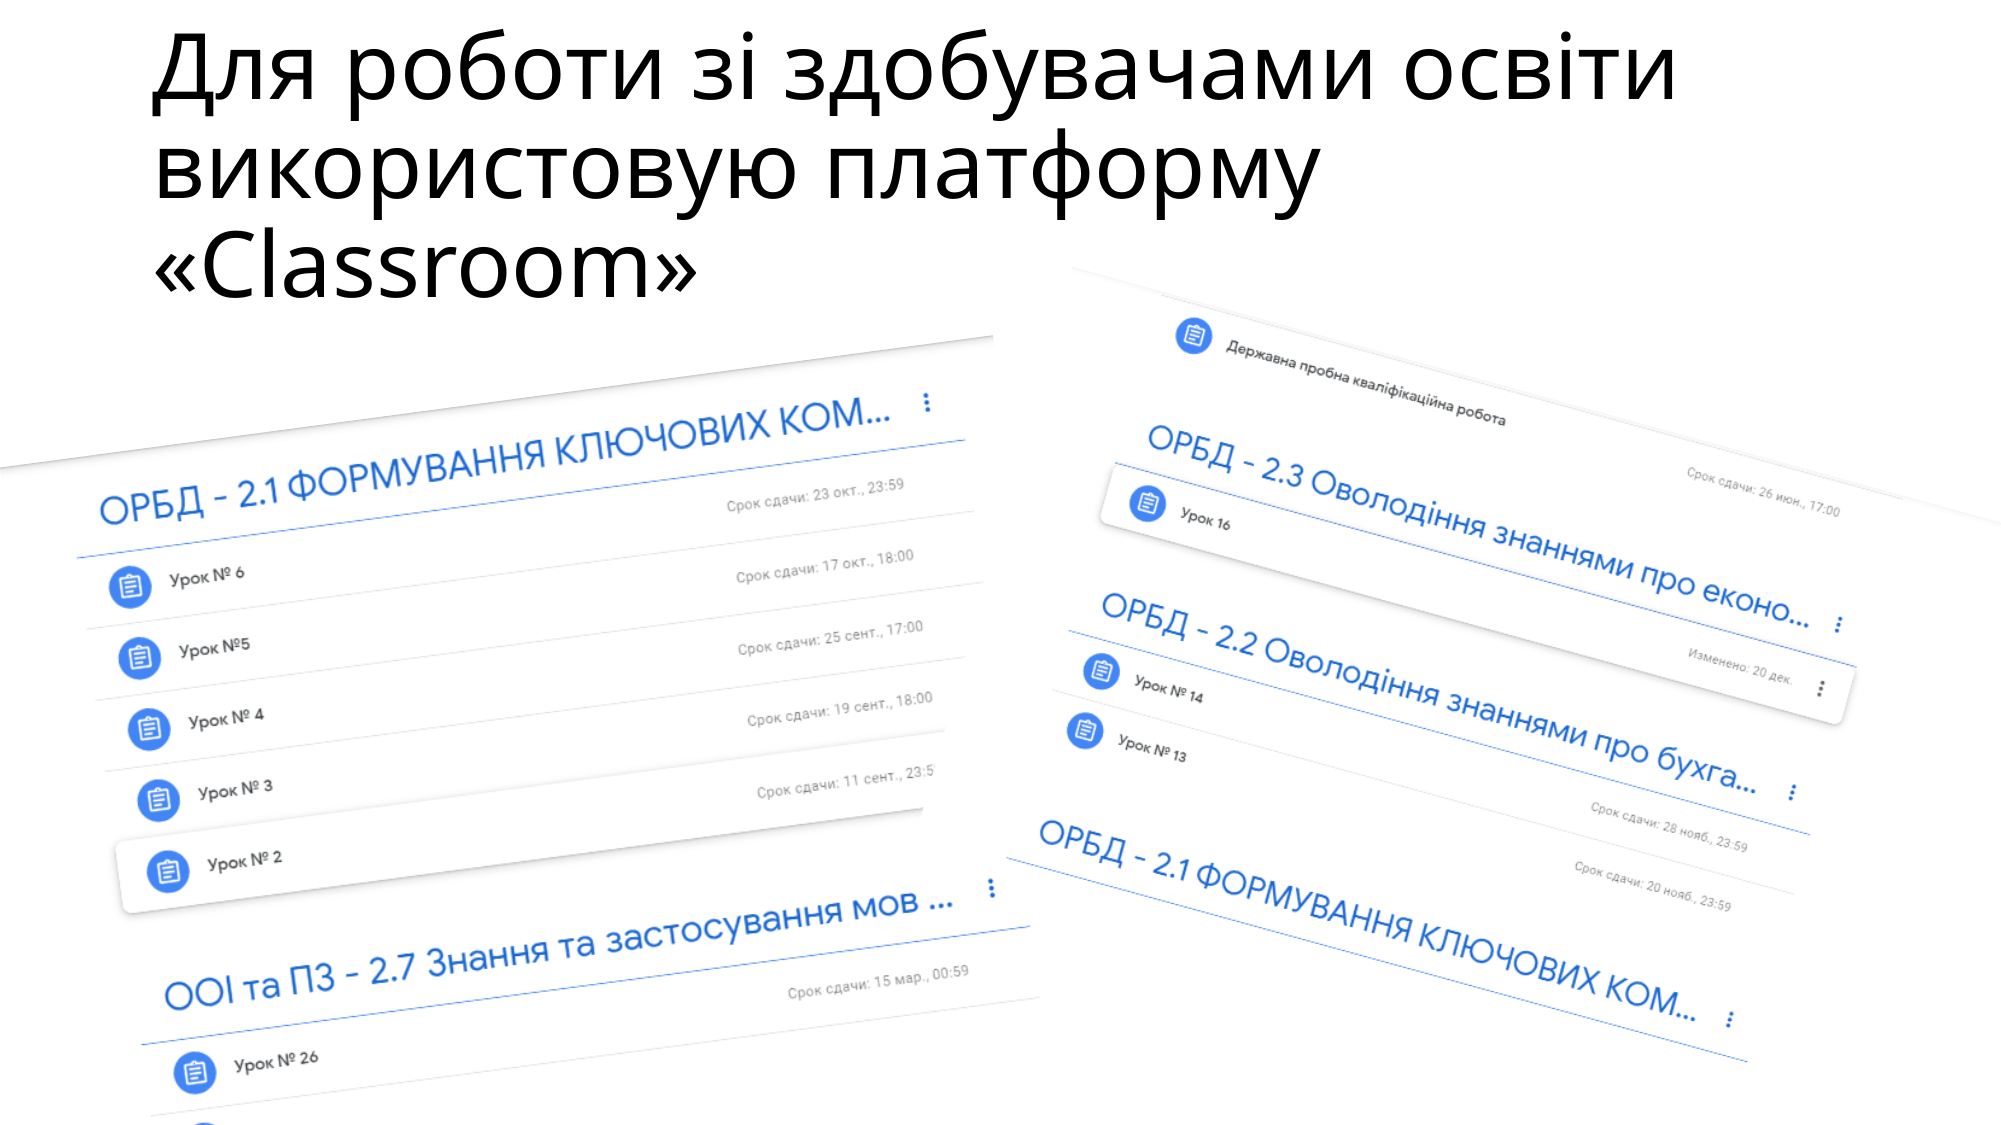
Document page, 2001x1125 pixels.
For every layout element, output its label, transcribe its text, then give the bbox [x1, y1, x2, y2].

picture [1448, 981, 1937, 1106]
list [975, 392, 1999, 981]
picture [1037, 266, 1527, 392]
title Для роботи зі здобувачами освіти використовую платформу «Classroom» [137, 59, 1863, 278]
picture [0, 335, 1084, 1125]
